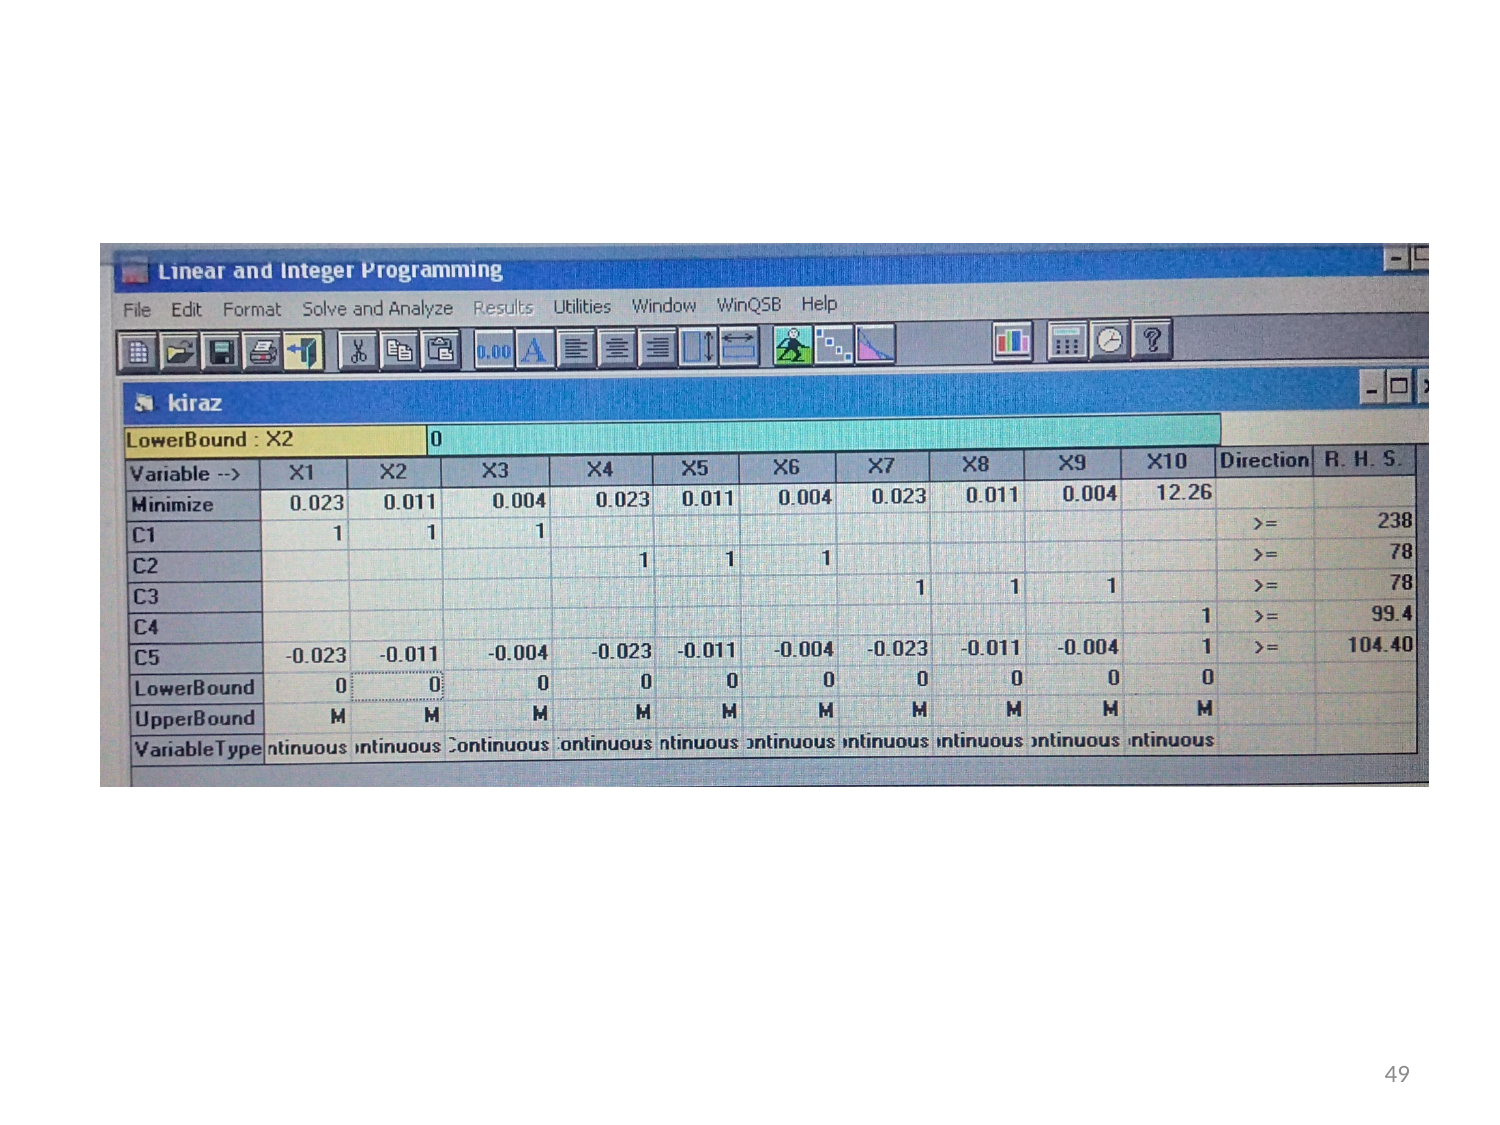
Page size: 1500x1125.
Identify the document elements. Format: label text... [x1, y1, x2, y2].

slide_number 49 [1074, 1042, 1425, 1103]
picture [100, 243, 1429, 788]
